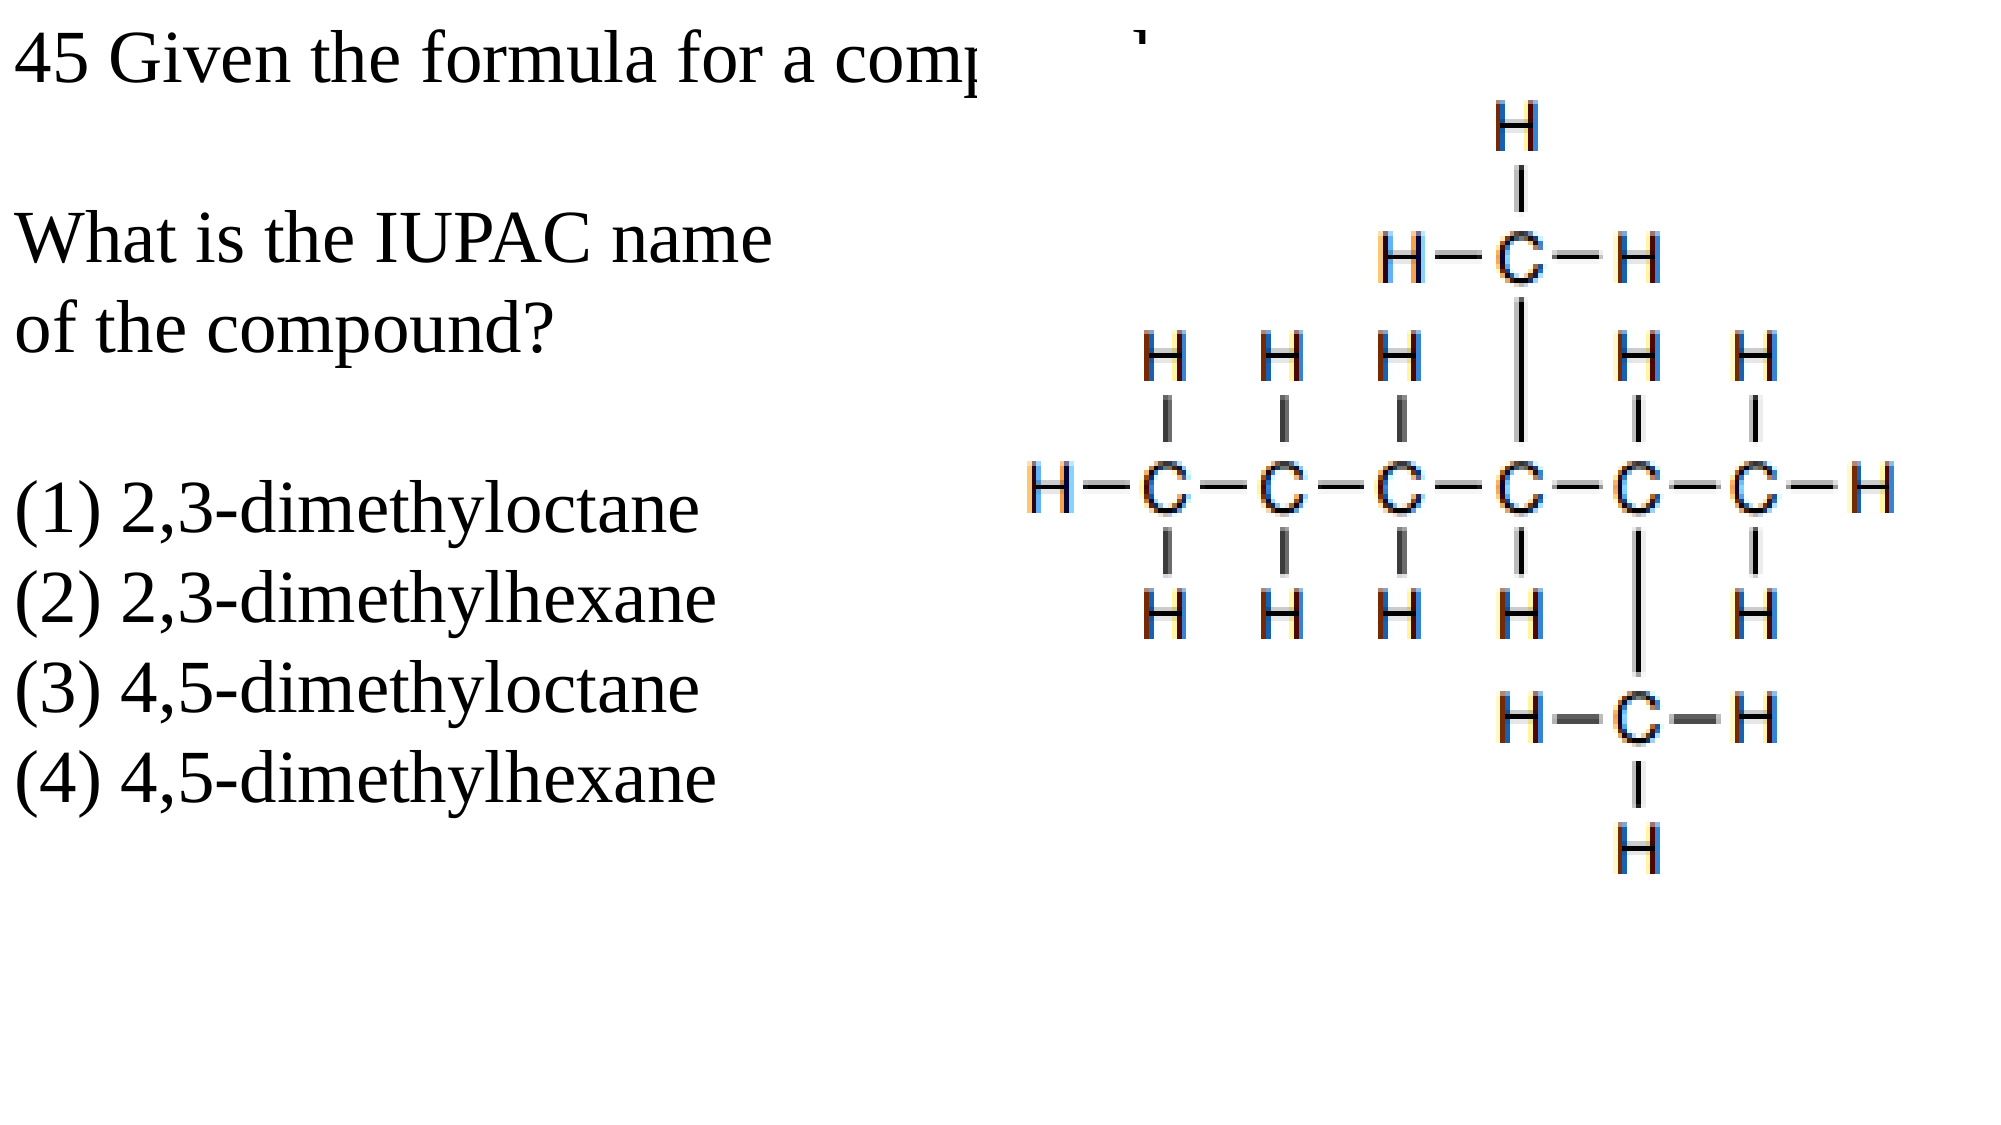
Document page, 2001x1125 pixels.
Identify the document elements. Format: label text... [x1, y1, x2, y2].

text_box 45 Given the formula for a compound: What is the IUPAC name of the compound? (1) 2,3-dimethyloctane (2) 2,3-dimethylhexane (3) 4,5-dimethyloctane (4) 4,5-dimethylhexane [0, 0, 1500, 825]
picture [977, 44, 1968, 973]
